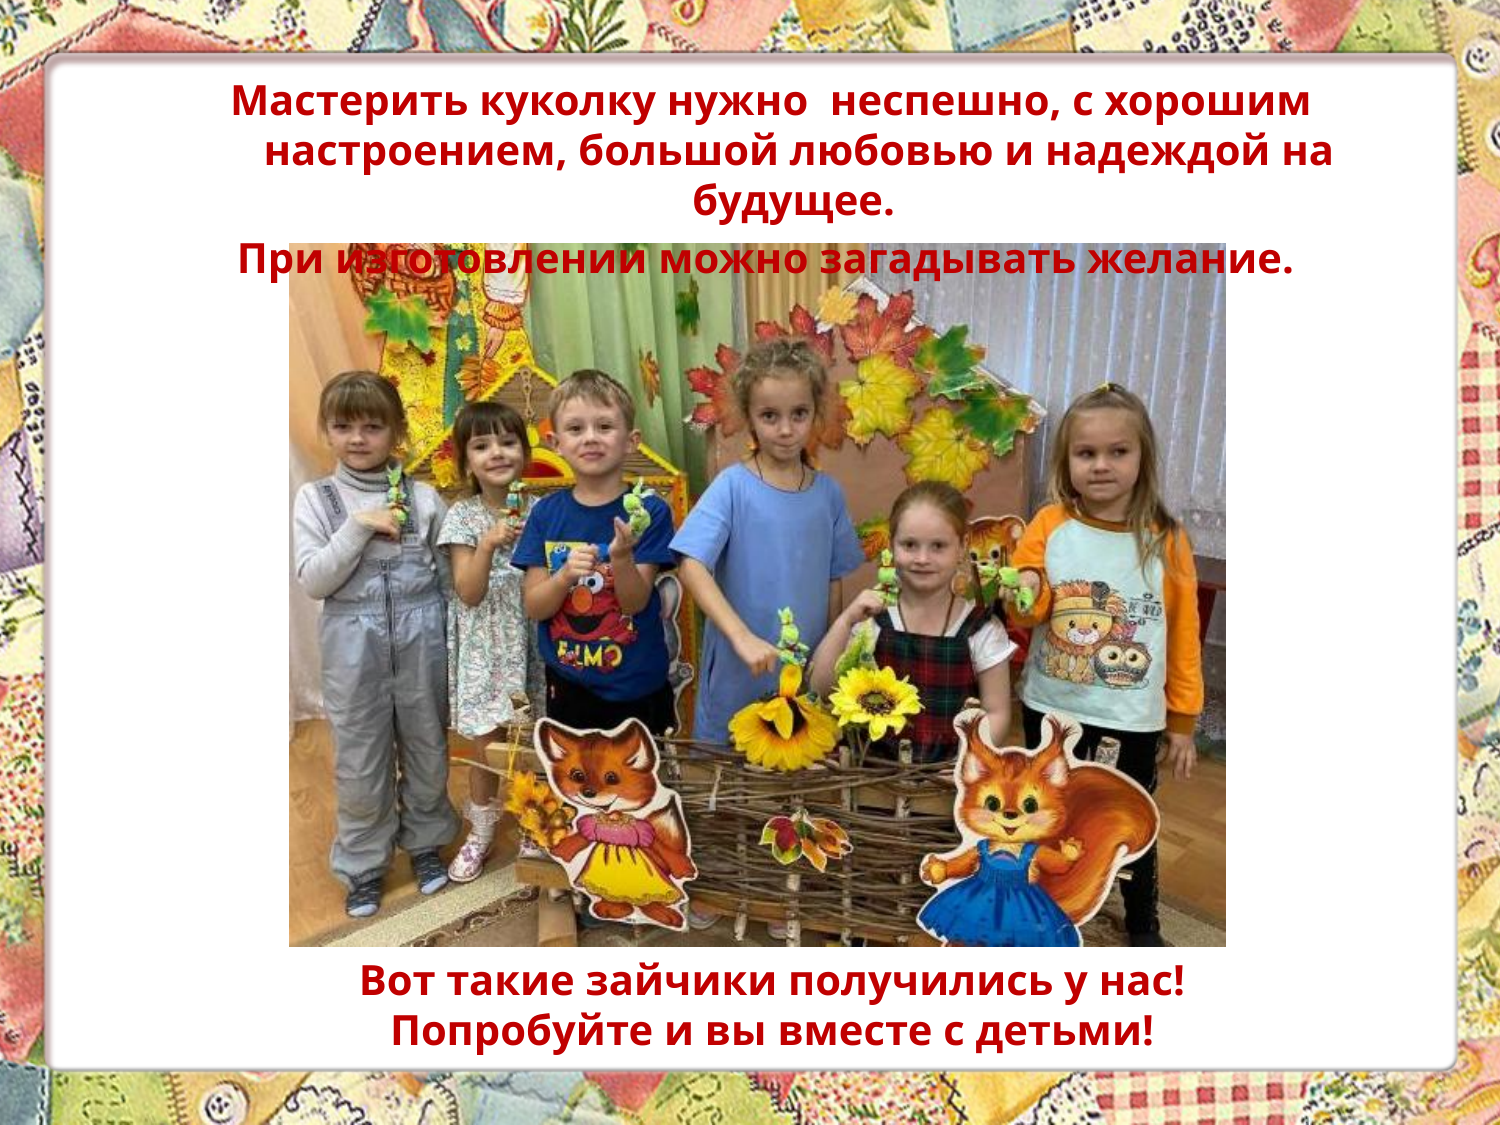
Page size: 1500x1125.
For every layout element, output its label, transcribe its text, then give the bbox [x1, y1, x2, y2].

text_box Мастерить куколку нужно неспешно, с хорошим настроением, большой любовью и надеждой на будущее. При изготовлении можно загадывать желание. [95, 66, 1446, 244]
picture [0, 0, 1500, 1125]
text_box Вот такие зайчики получились у нас! Попробуйте и вы вместе с детьми! [97, 946, 1448, 1125]
